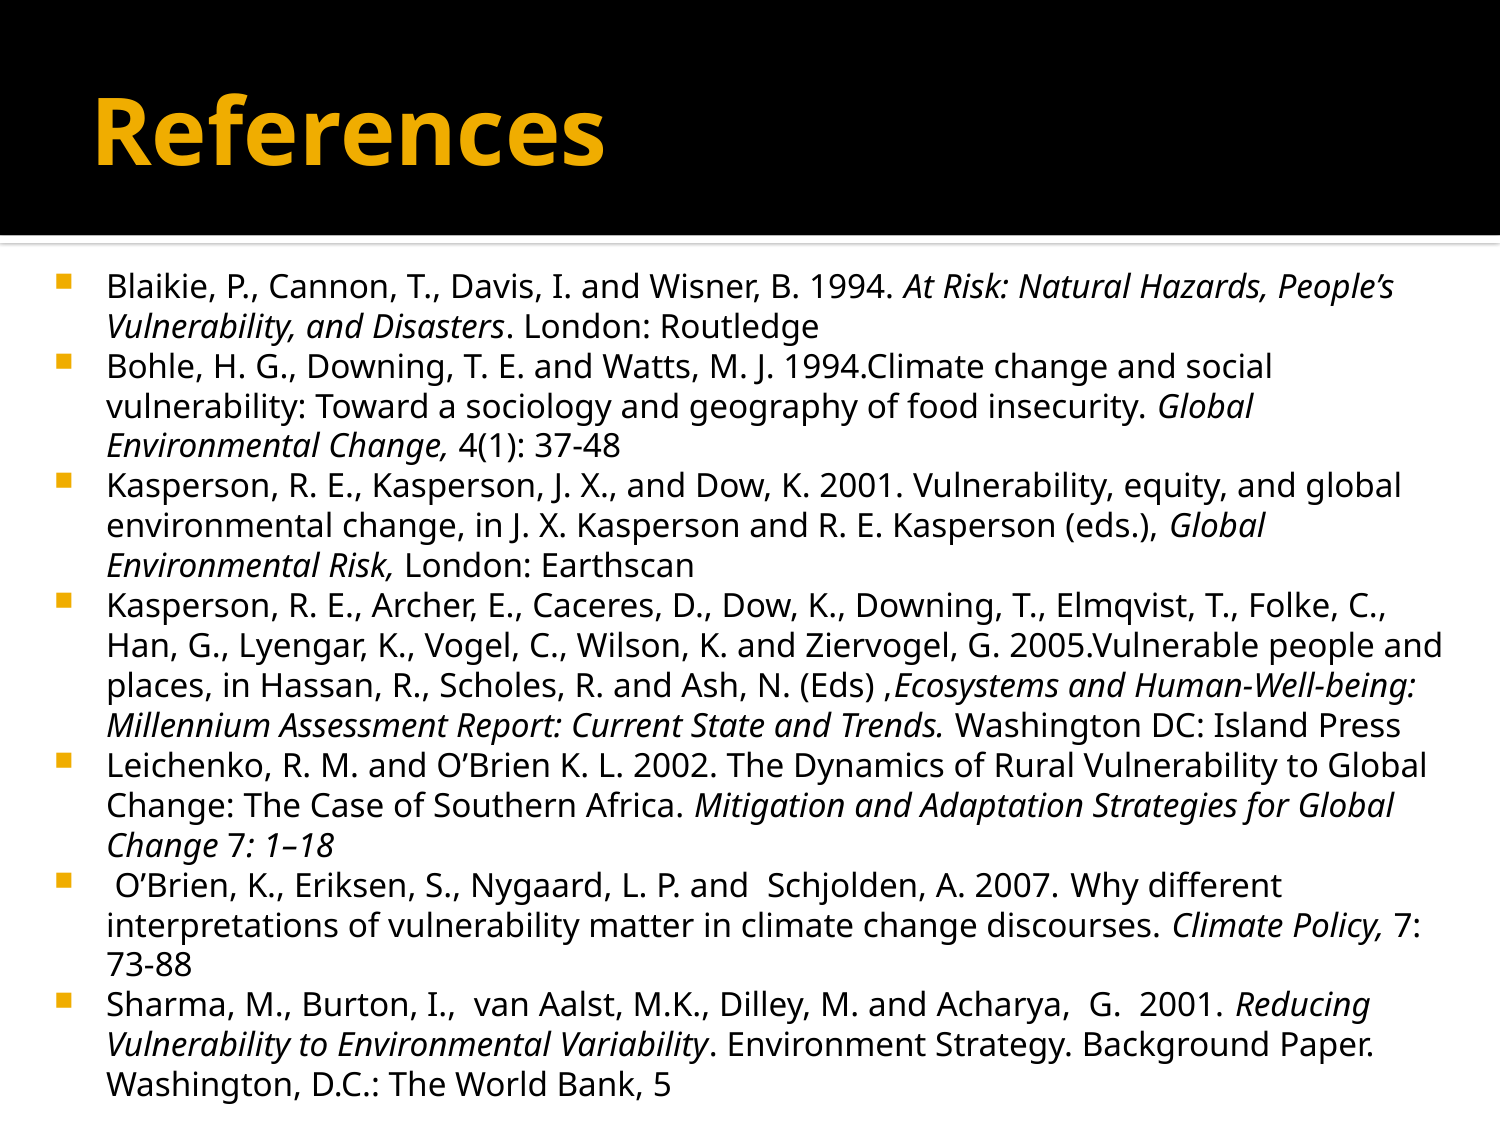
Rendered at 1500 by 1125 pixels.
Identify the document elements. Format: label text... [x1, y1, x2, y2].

list Blaikie, P., Cannon, T., Davis, I. and Wisner, B. 1994. At Risk: Natural Hazards, People’s Vulnerability, and Disasters. London: Routledge Bohle, H. G., Downing, T. E. and Watts, M. J. 1994.Climate change and social vulnerability: Toward a sociology and geography of food insecurity. Global Environmental Change, 4(1): 37-48 Kasperson, R. E., Kasperson, J. X., and Dow, K. 2001. Vulnerability, equity, and global environmental change, in J. X. Kasperson and R. E. Kasperson (eds.), Global Environmental Risk, London: Earthscan Kasperson, R. E., Archer, E., Caceres, D., Dow, K., Downing, T., Elmqvist, T., Folke, C., Han, G., Lyengar, K., Vogel, C., Wilson, K. and Ziervogel, G. 2005.Vulnerable people and places, in Hassan, R., Scholes, R. and Ash, N. (Eds) ,Ecosystems and Human-Well-being: Millennium Assessment Report: Current State and Trends. Washington DC: Island Press Leichenko, R. M. and O’Brien K. L. 2002. The Dynamics of Rural Vulnerability to Global Change: The Case of Southern Africa. Mitigation and Adaptation Strategies for Global Change 7: 1–18 O’Brien, K., Eriksen, S., Nygaard, L. P. and Schjolden, A. 2007. Why different interpretations of vulnerability matter in climate change discourses. Climate Policy, 7: 73-88 Sharma, M., Burton, I., van Aalst, M.K., Dilley, M. and Acharya, G. 2001. Reducing Vulnerability to Environmental Variability. Environment Strategy. Background Paper. Washington, D.C.: The World Bank, 5 All web links were checked in November 2011 [24, 249, 1475, 1059]
title References [75, 25, 1425, 231]
